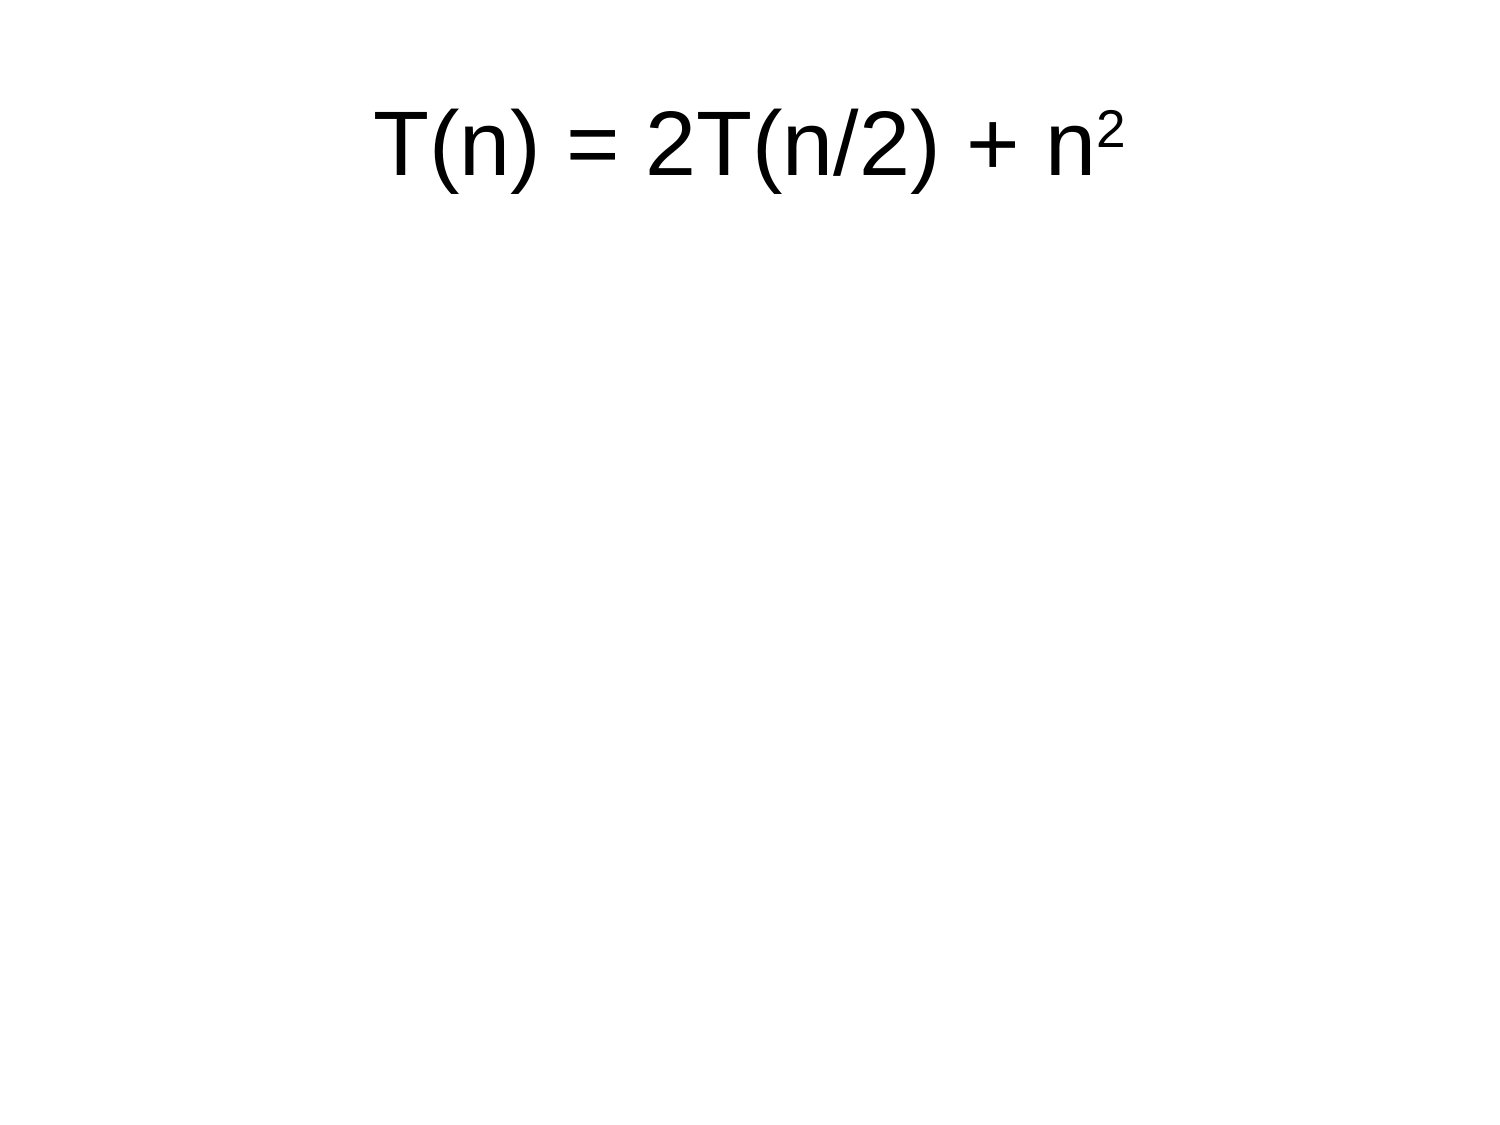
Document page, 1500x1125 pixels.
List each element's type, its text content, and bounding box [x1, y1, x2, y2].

title T(n) = 2T(n/2) + n2 [75, 45, 1425, 233]
